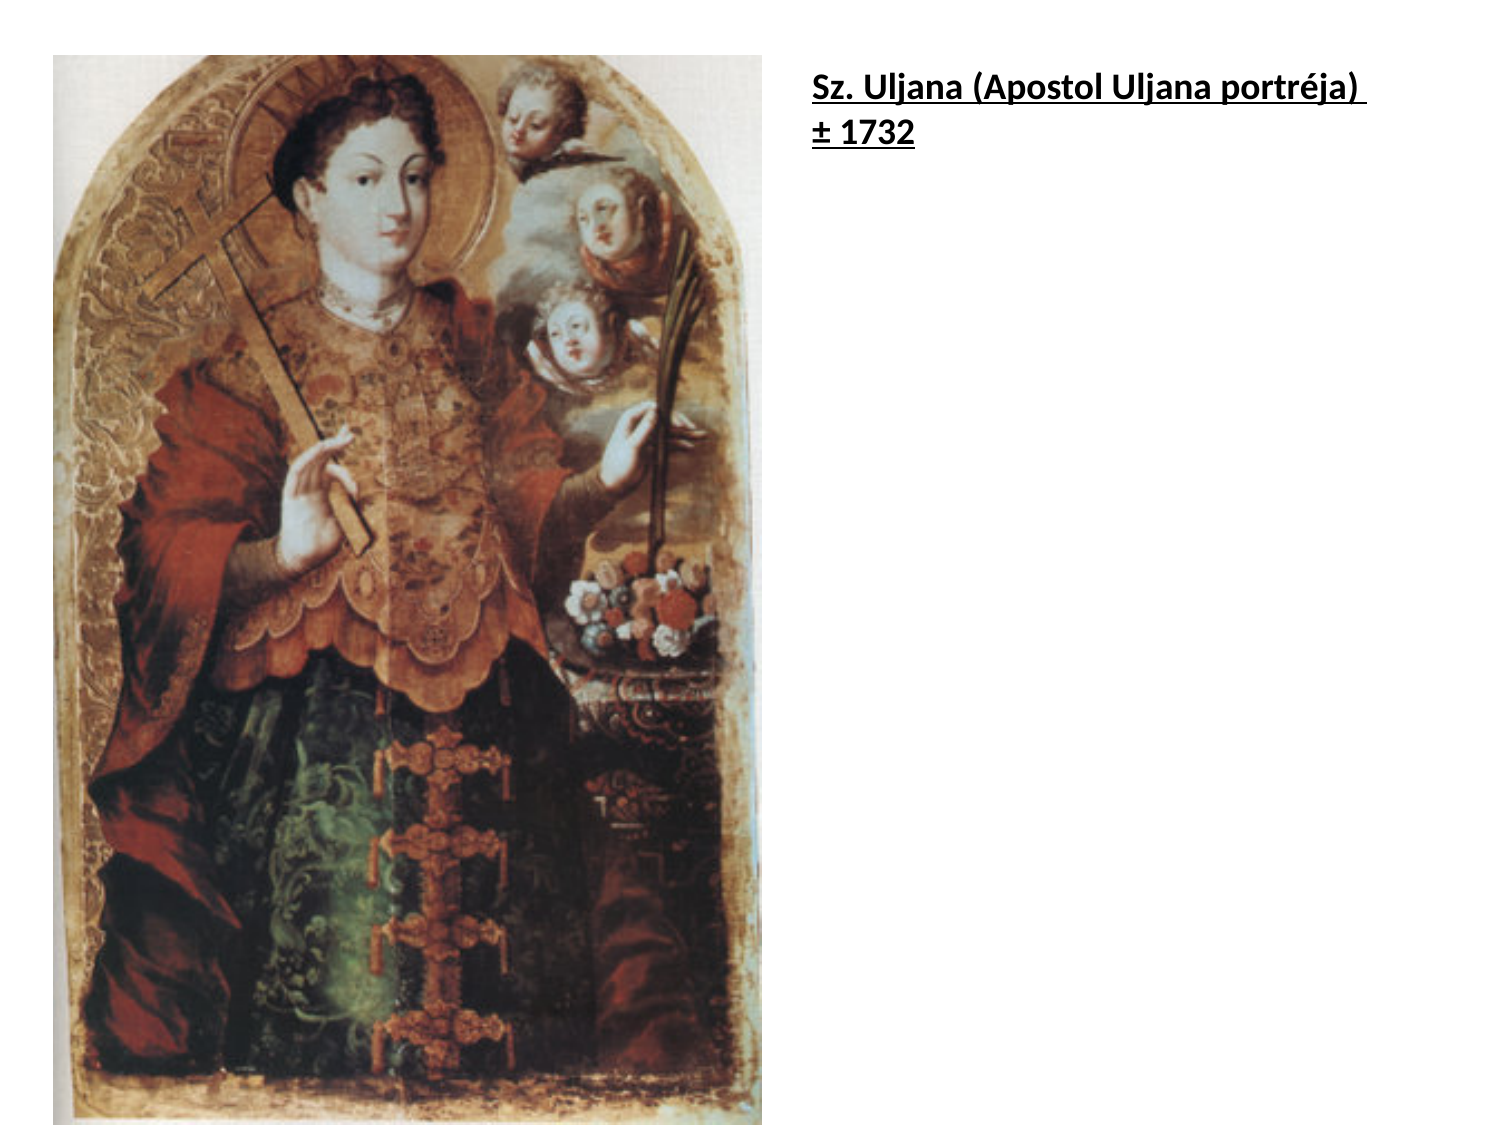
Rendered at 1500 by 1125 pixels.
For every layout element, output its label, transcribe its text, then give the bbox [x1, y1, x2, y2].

picture [52, 55, 763, 1125]
text_box Sz. Uljana (Apostol Uljana portréja) ± 1732 [797, 54, 1471, 160]
